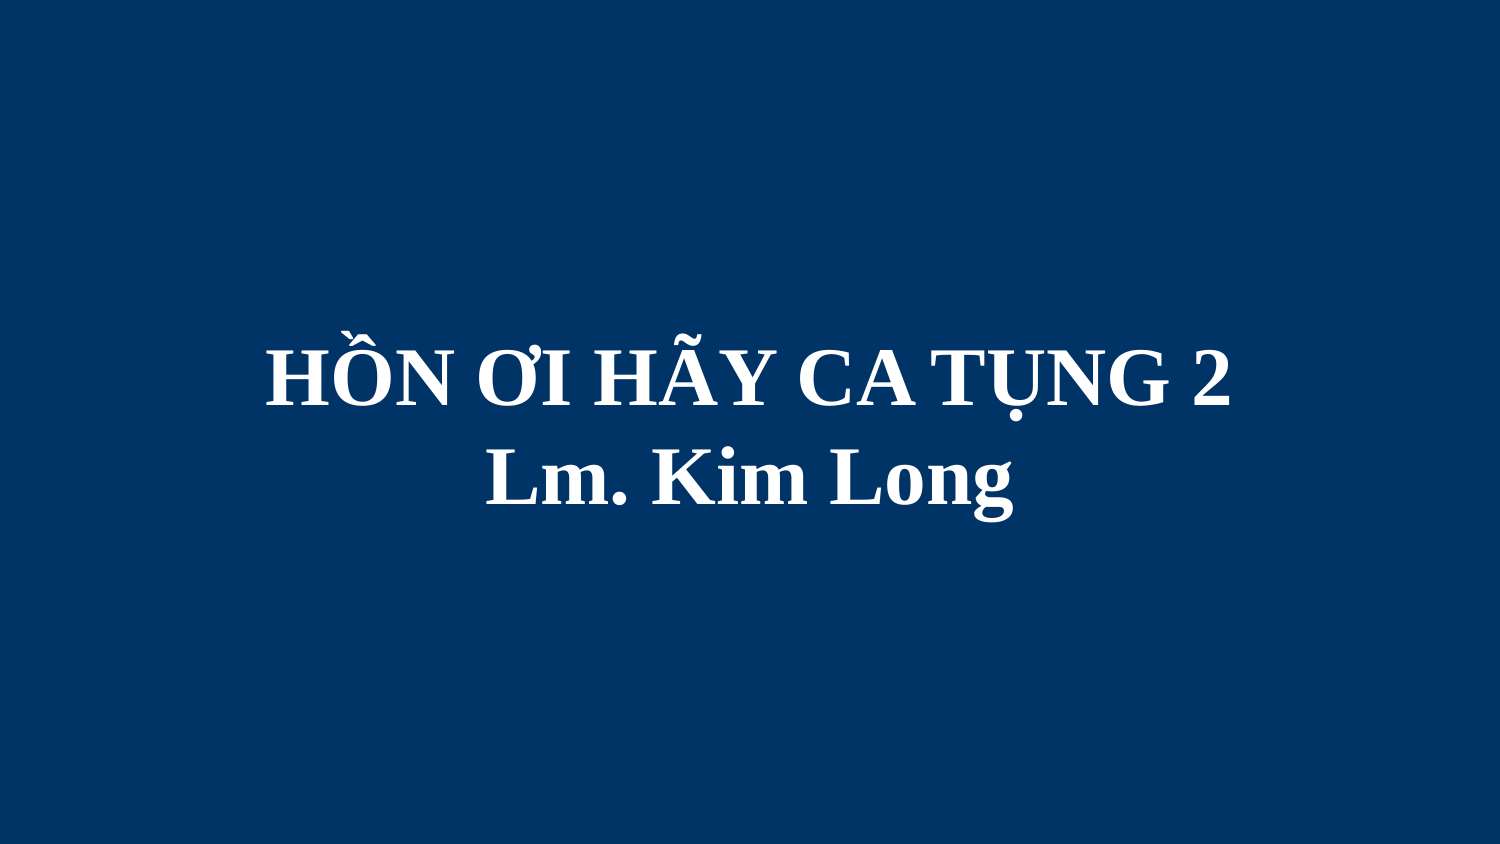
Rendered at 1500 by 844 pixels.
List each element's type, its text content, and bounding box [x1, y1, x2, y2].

title HỒN ƠI HÃY CA TỤNG 2 Lm. Kim Long [0, 0, 1500, 844]
